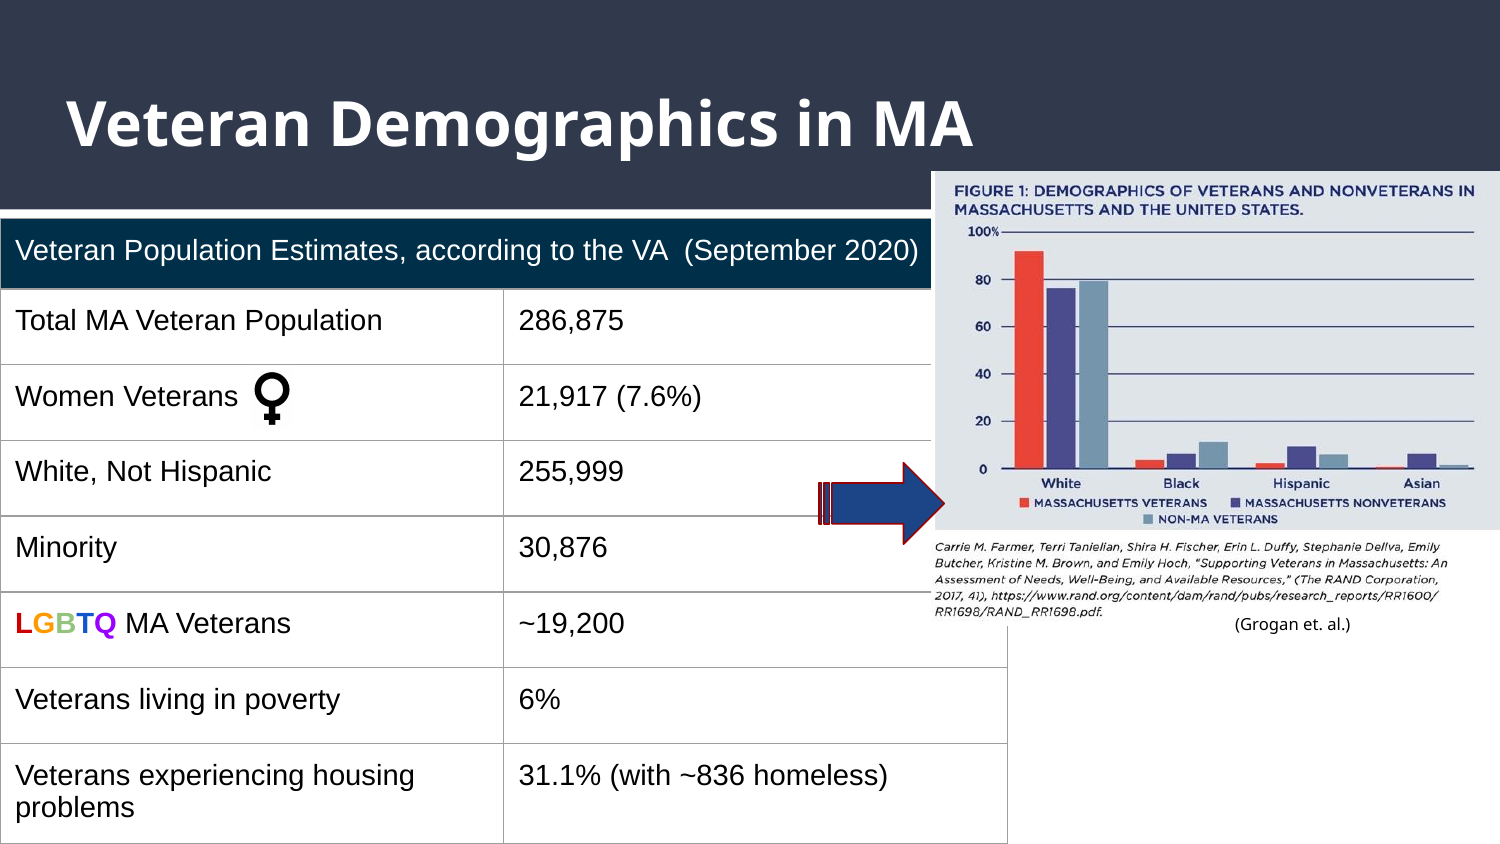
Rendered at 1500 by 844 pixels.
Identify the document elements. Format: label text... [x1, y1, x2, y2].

picture [251, 367, 293, 430]
table_cell Veterans living in poverty [1, 668, 503, 743]
table_cell Minority [1, 517, 503, 591]
table_cell 255,999 [504, 441, 925, 515]
table_cell 30,876 [504, 517, 925, 591]
table_cell 31.1% (with ~836 homeless) [504, 744, 1007, 843]
table_cell 21,917 (7.6%) [504, 365, 925, 440]
text_box (Grogan et. al.) [1220, 634, 1367, 644]
table_cell ~19,200 [504, 593, 1007, 667]
table_cell Women Veterans [1, 365, 503, 440]
table_cell Veterans experiencing housing problems [1, 744, 503, 843]
table_cell 286,875 [504, 290, 925, 364]
table_cell White, Not Hispanic [1, 441, 503, 515]
table_cell 6% [504, 668, 1007, 743]
table_cell Total MA Veteran Population [1, 290, 503, 364]
table_header Veteran Population Estimates, according to the VA (September 2020) [1, 219, 925, 288]
picture [930, 170, 1500, 626]
table_cell LGBTQ MA Veterans [1, 593, 503, 667]
text_box [824, 483, 830, 524]
text_box [831, 462, 925, 545]
title Veteran Demographics in MA [51, 68, 1449, 172]
